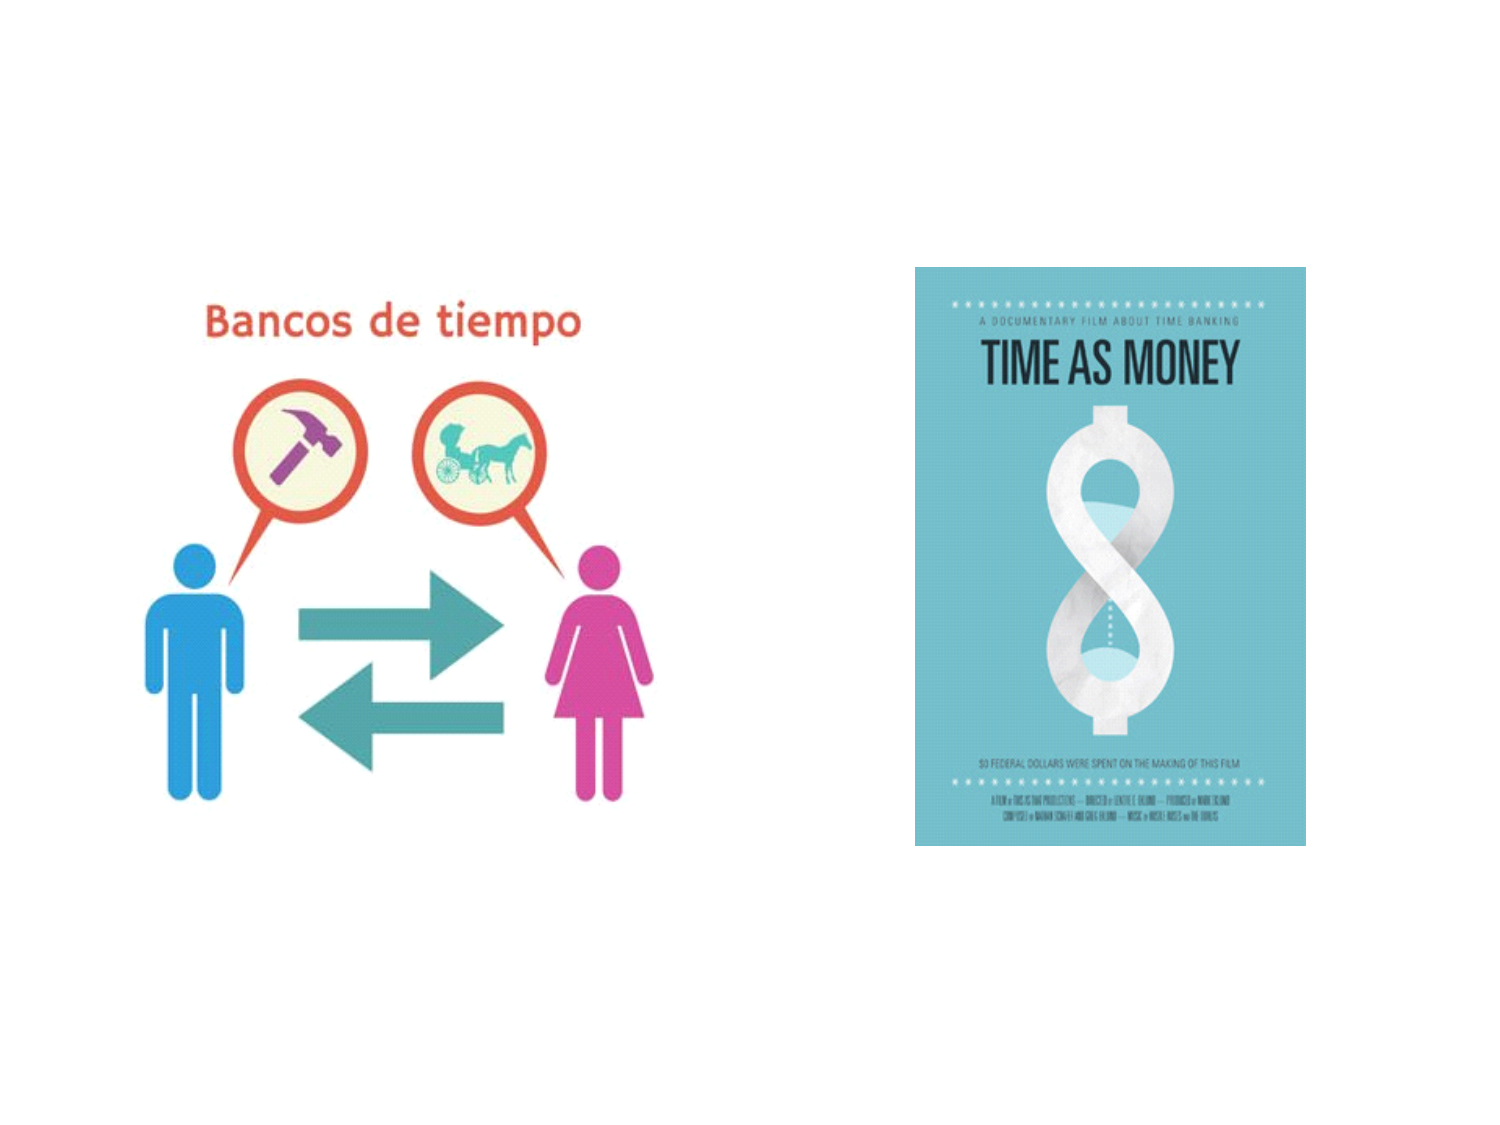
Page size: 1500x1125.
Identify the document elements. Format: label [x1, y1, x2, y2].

list [111, 290, 680, 823]
picture [915, 266, 1306, 847]
